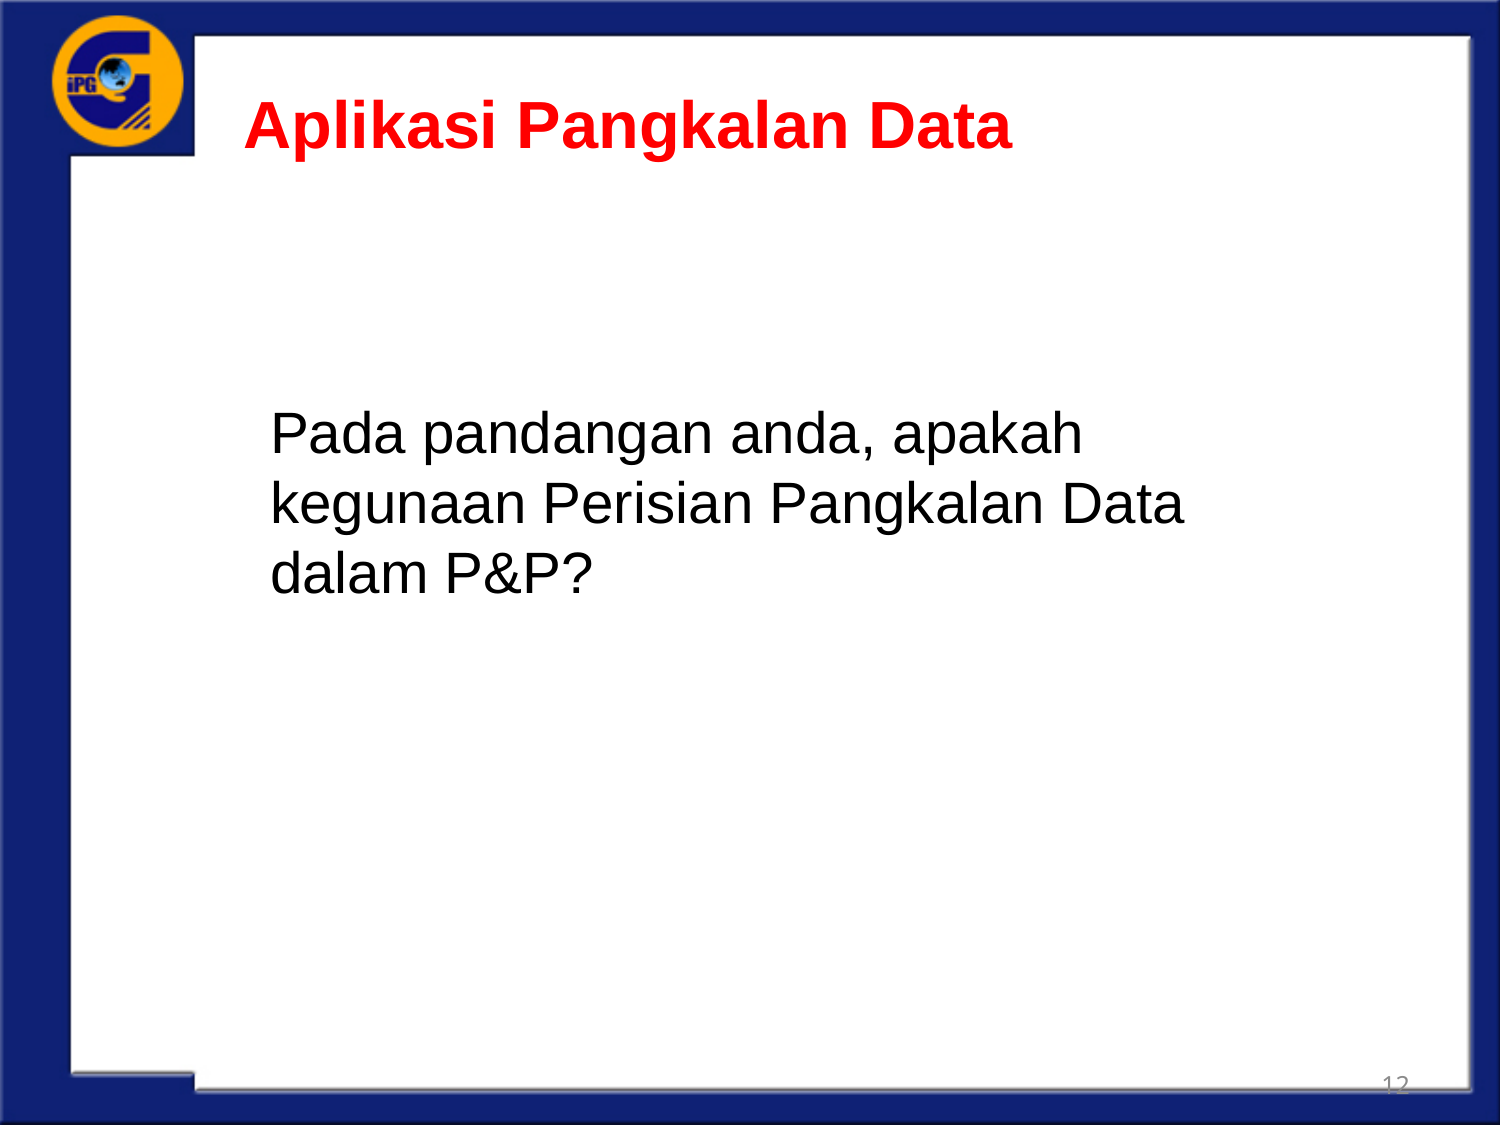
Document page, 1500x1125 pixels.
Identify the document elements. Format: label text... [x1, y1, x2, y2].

text_box Aplikasi Pangkalan Data [228, 74, 1040, 170]
slide_number 12 [1342, 1060, 1425, 1113]
text_box Pada pandangan anda, apakah kegunaan Perisian Pangkalan Data dalam P&P? [255, 387, 1343, 613]
picture [0, 0, 1500, 1125]
